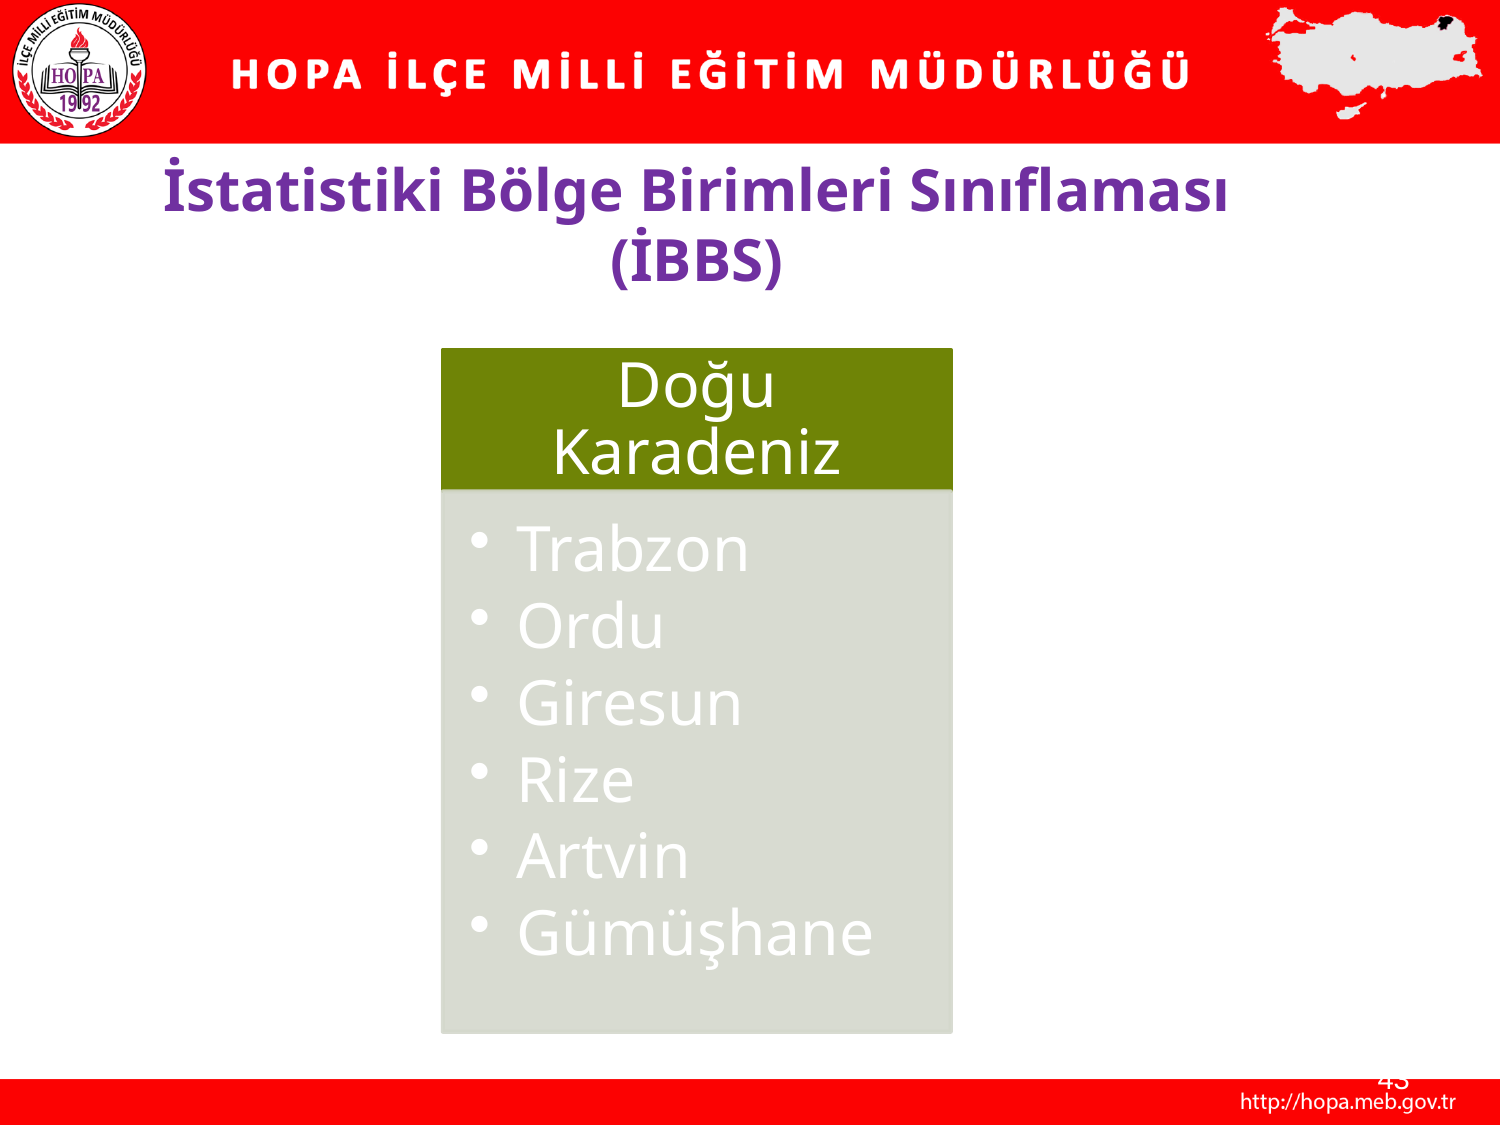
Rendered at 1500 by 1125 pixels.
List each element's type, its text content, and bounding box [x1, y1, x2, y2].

title İstatistiki Bölge Birimleri Sınıflaması (İBBS) [129, 148, 1265, 299]
picture [0, 0, 1500, 1125]
slide_number 43 [1074, 1024, 1426, 1103]
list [442, 337, 951, 1044]
